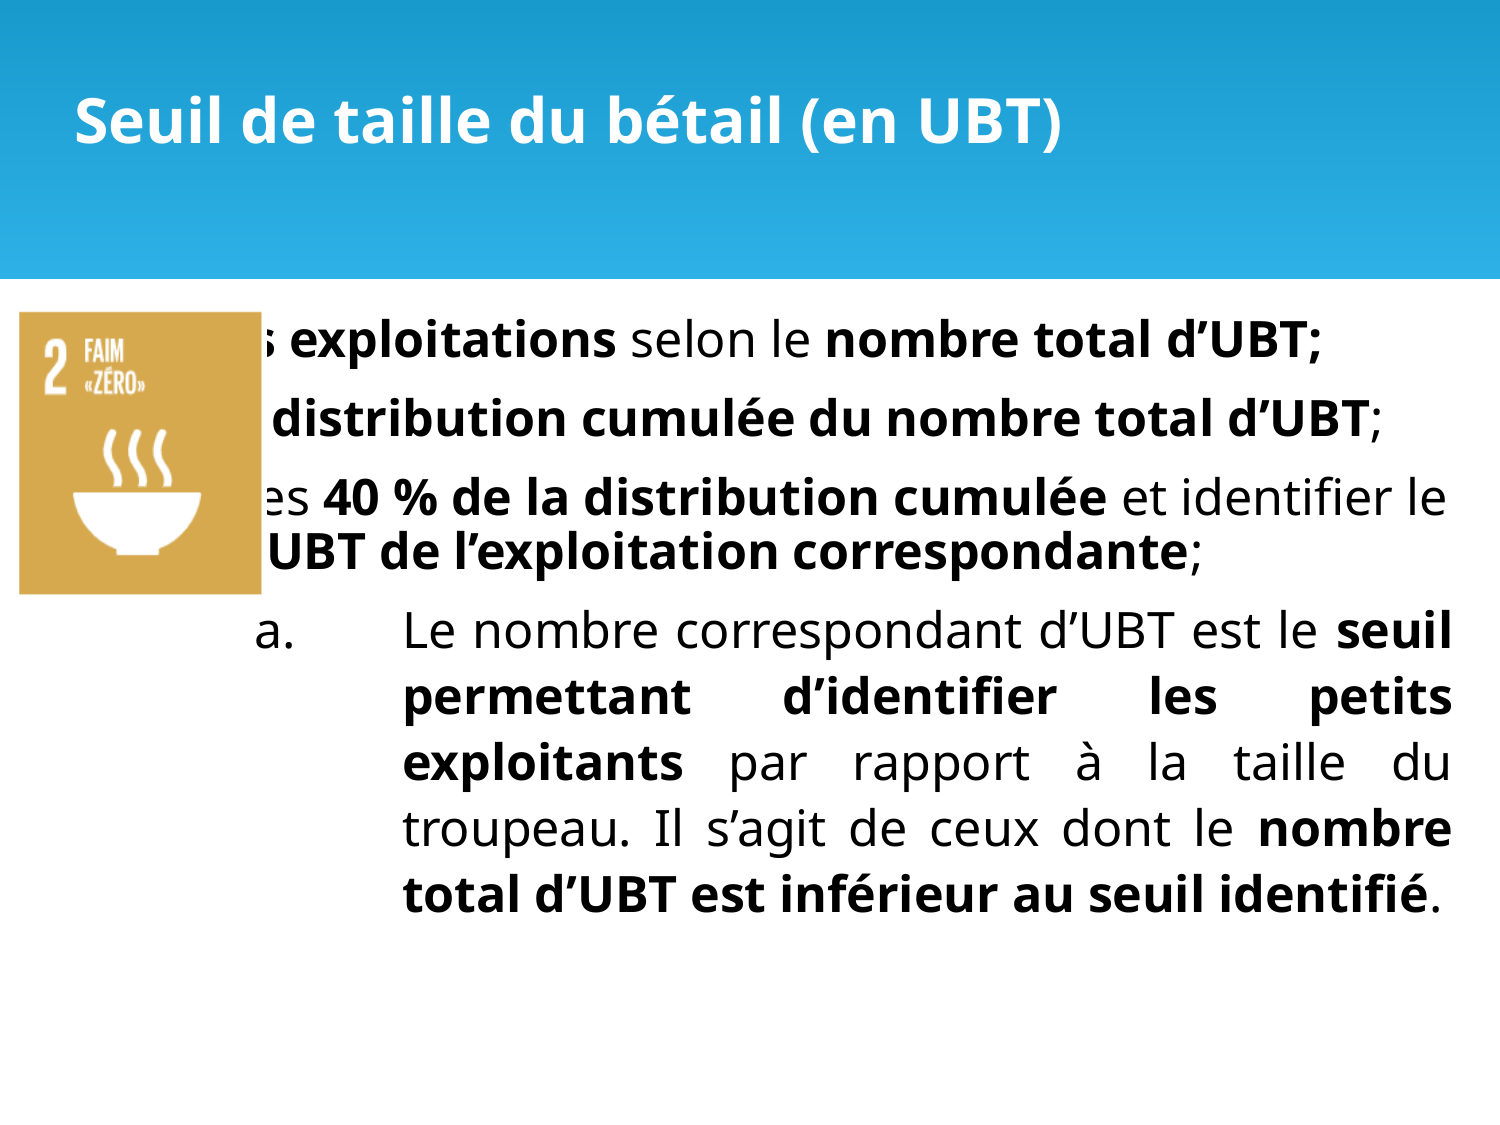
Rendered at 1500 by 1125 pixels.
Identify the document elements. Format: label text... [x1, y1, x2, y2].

title Seuil de taille du bétail (en UBT) [59, 62, 1441, 242]
picture [14, 306, 267, 604]
list Classer les exploitations selon le nombre total d’UBT; Calculer la distribution cumulée du nombre total d’UBT; Identifier les 40 % de la distribution cumulée et identifier le nombre d’UBT de l’exploitation correspondante; Le nombre correspondant d’UBT est le seuil permettant d’identifier les petits exploitants par rapport à la taille du troupeau. Il s’agit de ceux dont le nombre total d’UBT est inférieur au seuil identifié. [0, 306, 1469, 991]
text_box [0, 0, 1500, 279]
